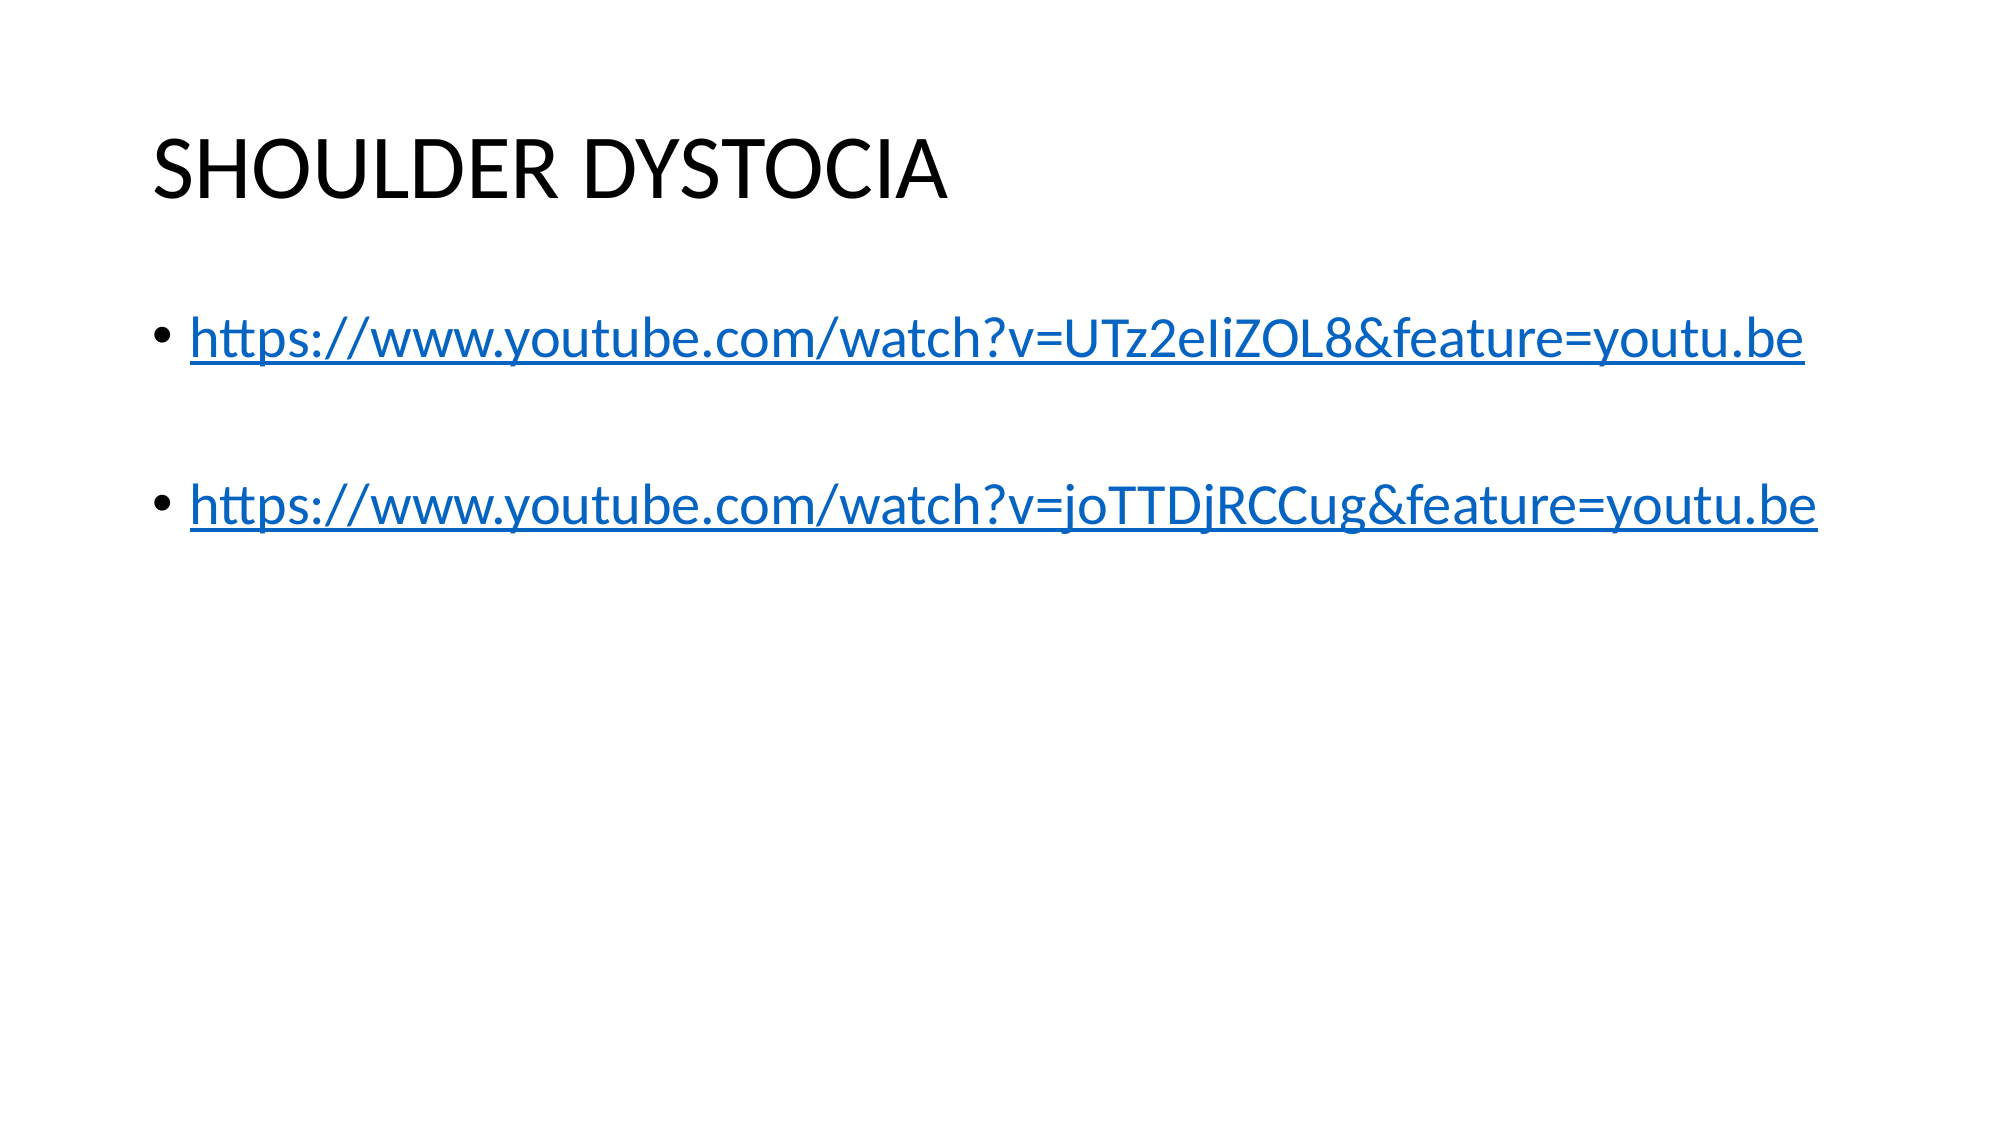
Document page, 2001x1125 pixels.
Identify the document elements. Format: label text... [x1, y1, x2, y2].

title SHOULDER DYSTOCIA [137, 59, 1863, 278]
list https://www.youtube.com/watch?v=UTz2eIiZOL8&feature=youtu.be https://www.youtube.com/watch?v=joTTDjRCCug&feature=youtu.be [137, 299, 1863, 1014]
